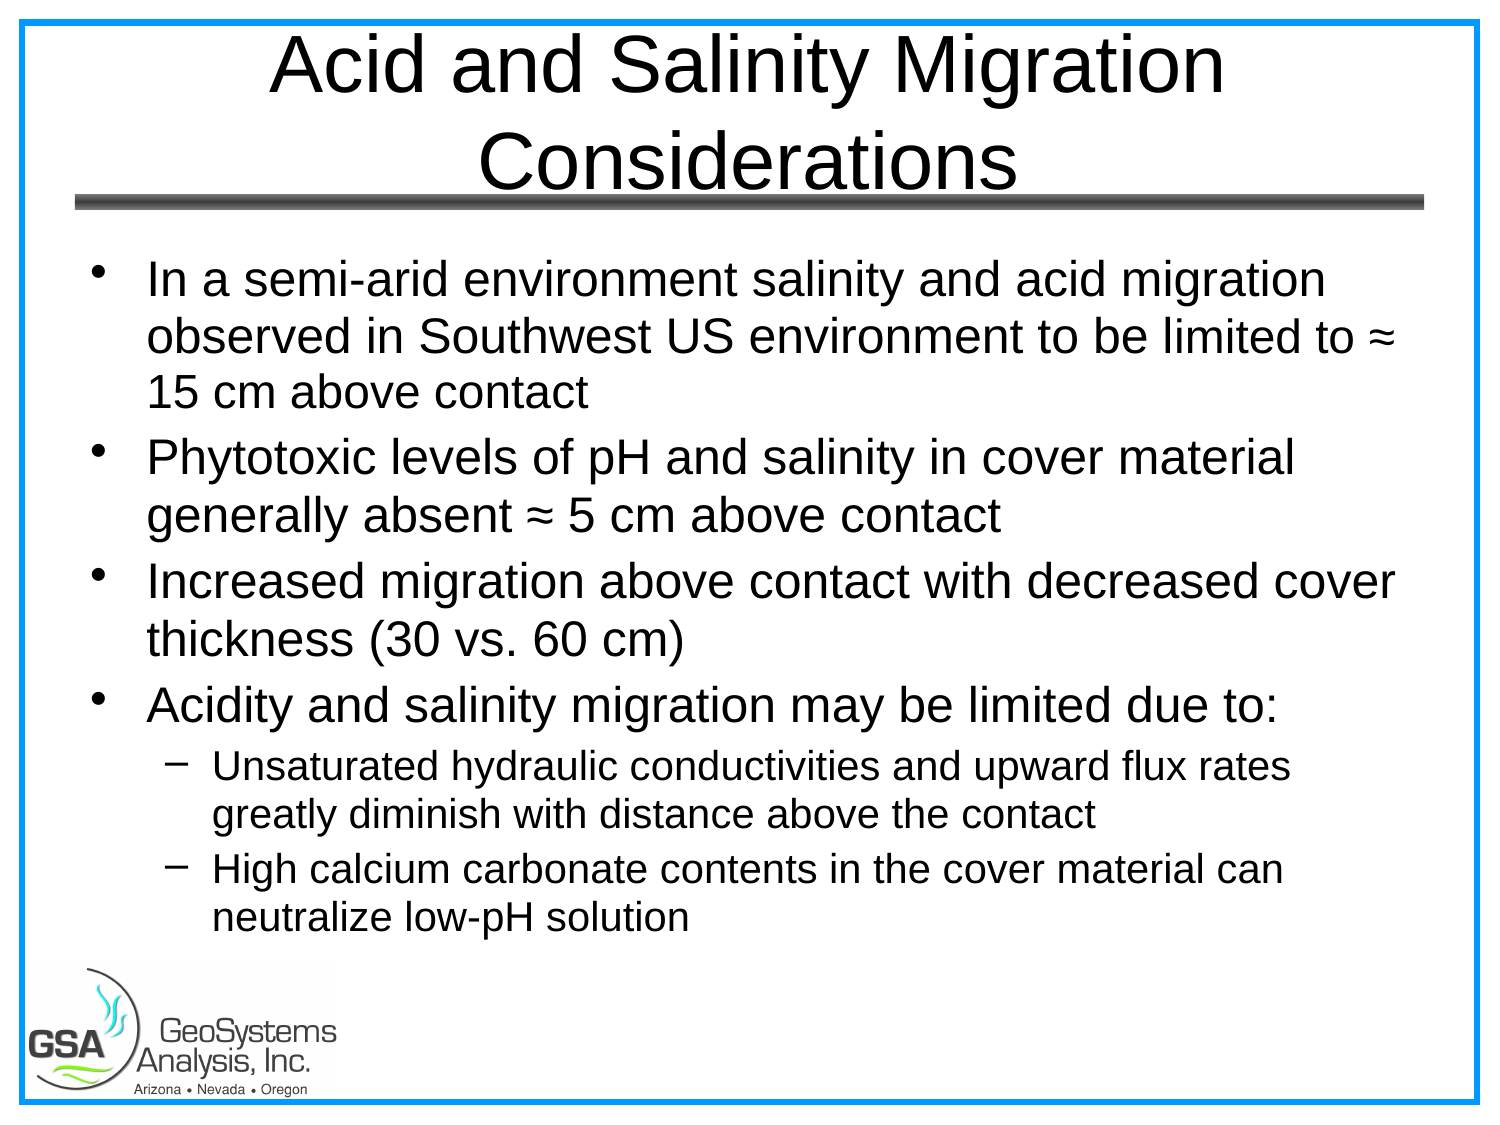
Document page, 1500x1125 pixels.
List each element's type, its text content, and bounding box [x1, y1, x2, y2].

title Acid and Salinity Migration Considerations [73, 14, 1424, 203]
list In a semi-arid environment salinity and acid migration observed in Southwest US environment to be limited to ≈ 15 cm above contact Phytotoxic levels of pH and salinity in cover material generally absent ≈ 5 cm above contact Increased migration above contact with decreased cover thickness (30 vs. 60 cm) Acidity and salinity migration may be limited due to: Unsaturated hydraulic conductivities and upward flux rates greatly diminish with distance above the contact High calcium carbonate contents in the cover material can neutralize low-pH solution [75, 243, 1425, 1043]
picture [25, 965, 338, 1099]
